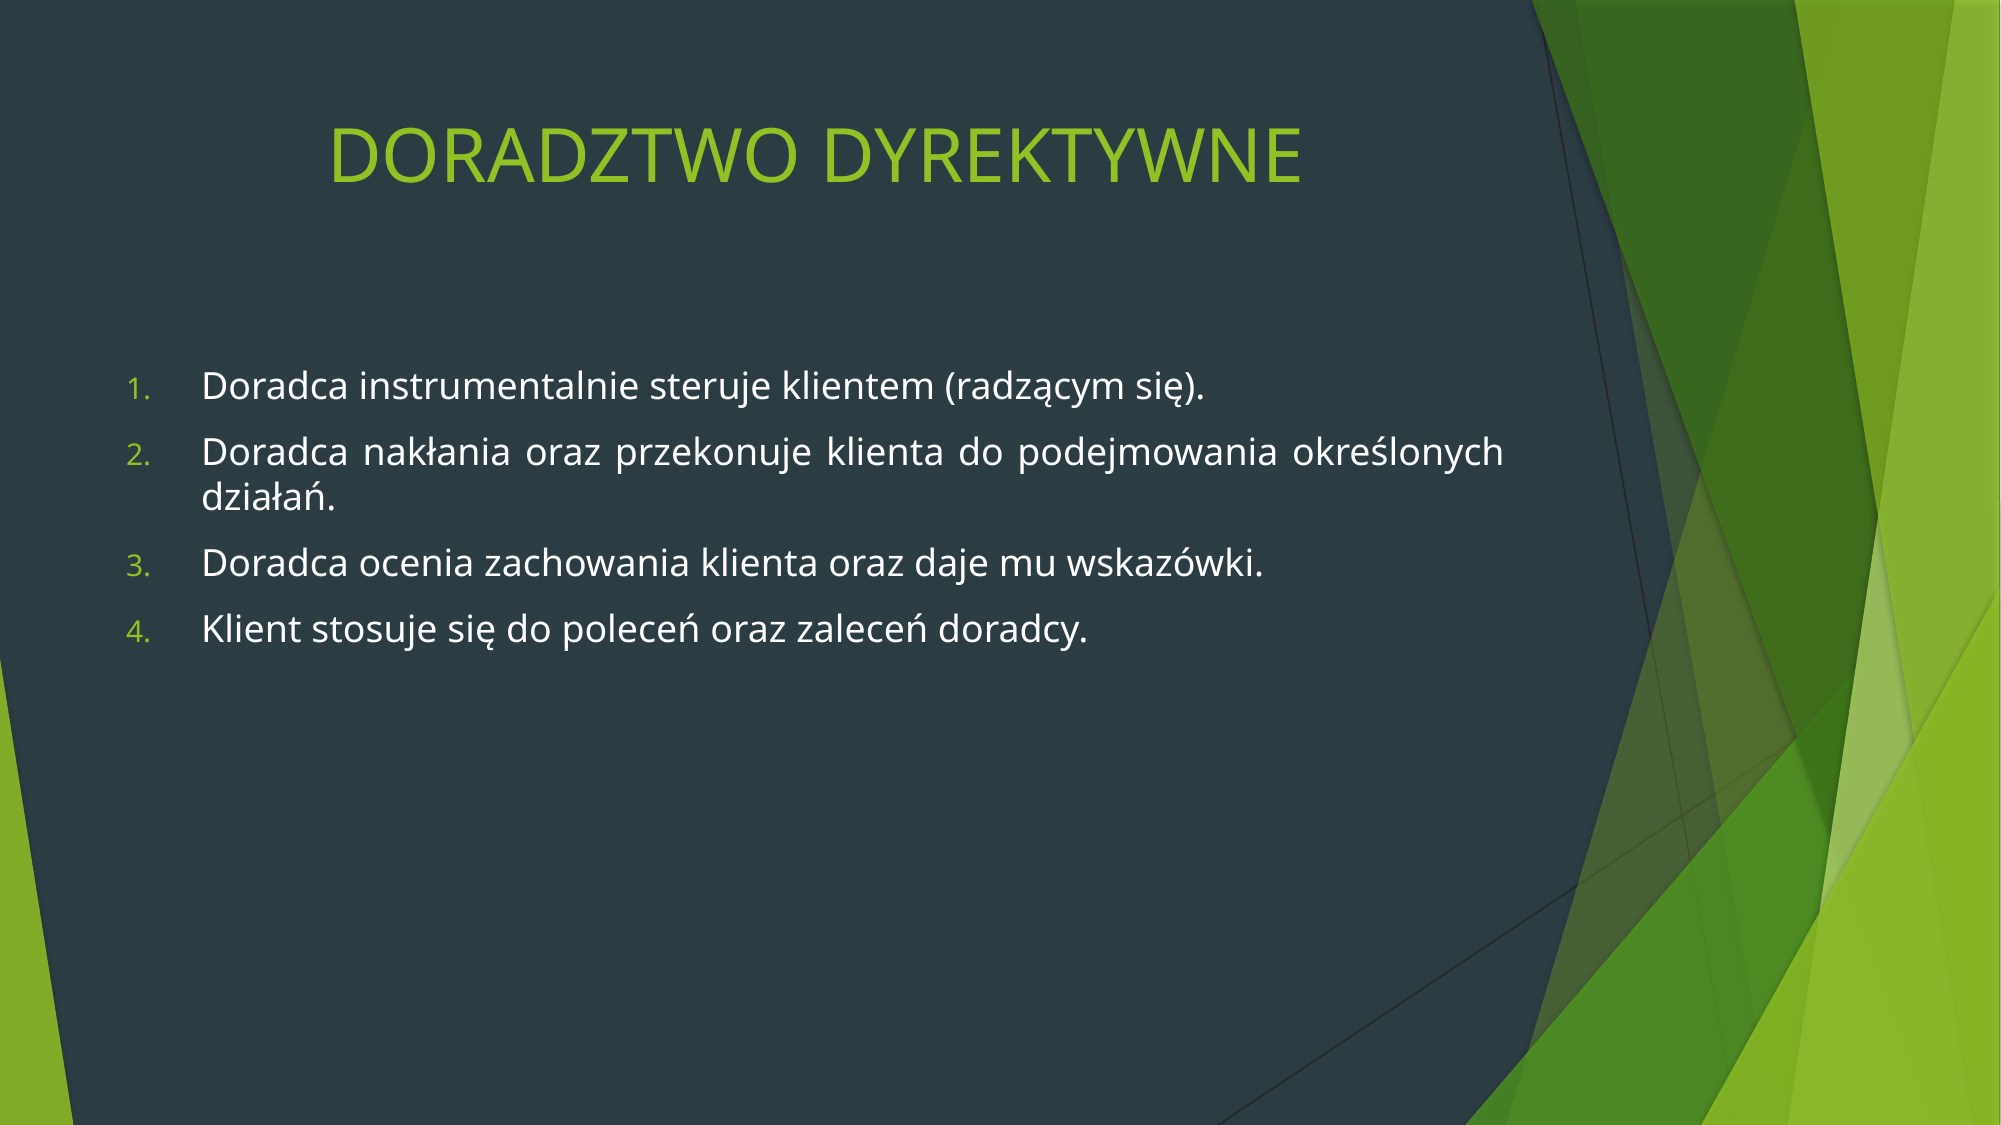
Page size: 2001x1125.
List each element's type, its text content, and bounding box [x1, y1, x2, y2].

title DORADZTWO DYREKTYWNE [111, 99, 1522, 317]
list Doradca instrumentalnie steruje klientem (radzącym się). Doradca nakłania oraz przekonuje klienta do podejmowania określonych działań. Doradca ocenia zachowania klienta oraz daje mu wskazówki. Klient stosuje się do poleceń oraz zaleceń doradcy. [111, 354, 1522, 992]
